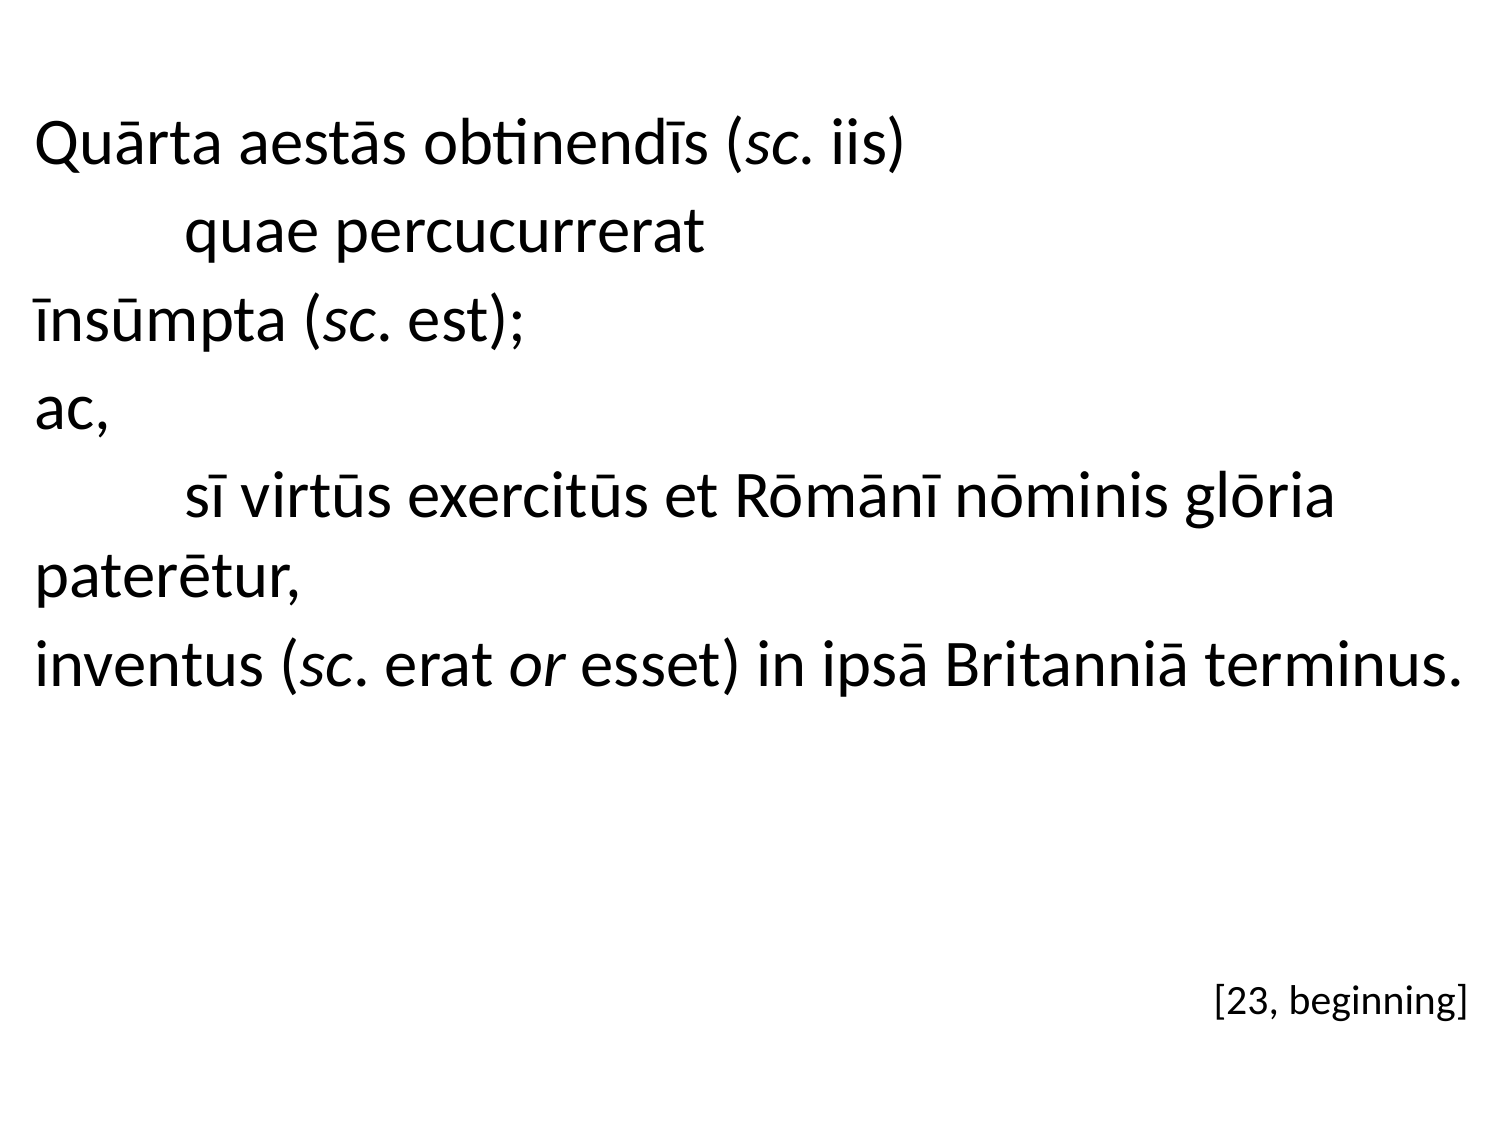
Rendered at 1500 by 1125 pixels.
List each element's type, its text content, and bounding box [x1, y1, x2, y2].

list Quārta aestās obtinendīs (sc. iis) quae percucurrerat īnsūmpta (sc. est); ac, sī virtūs exercitūs et Rōmānī nōminis glōria paterētur, inventus (sc. erat or esset) in ipsā Britanniā terminus. [23, beginning] [19, 2, 1484, 1125]
